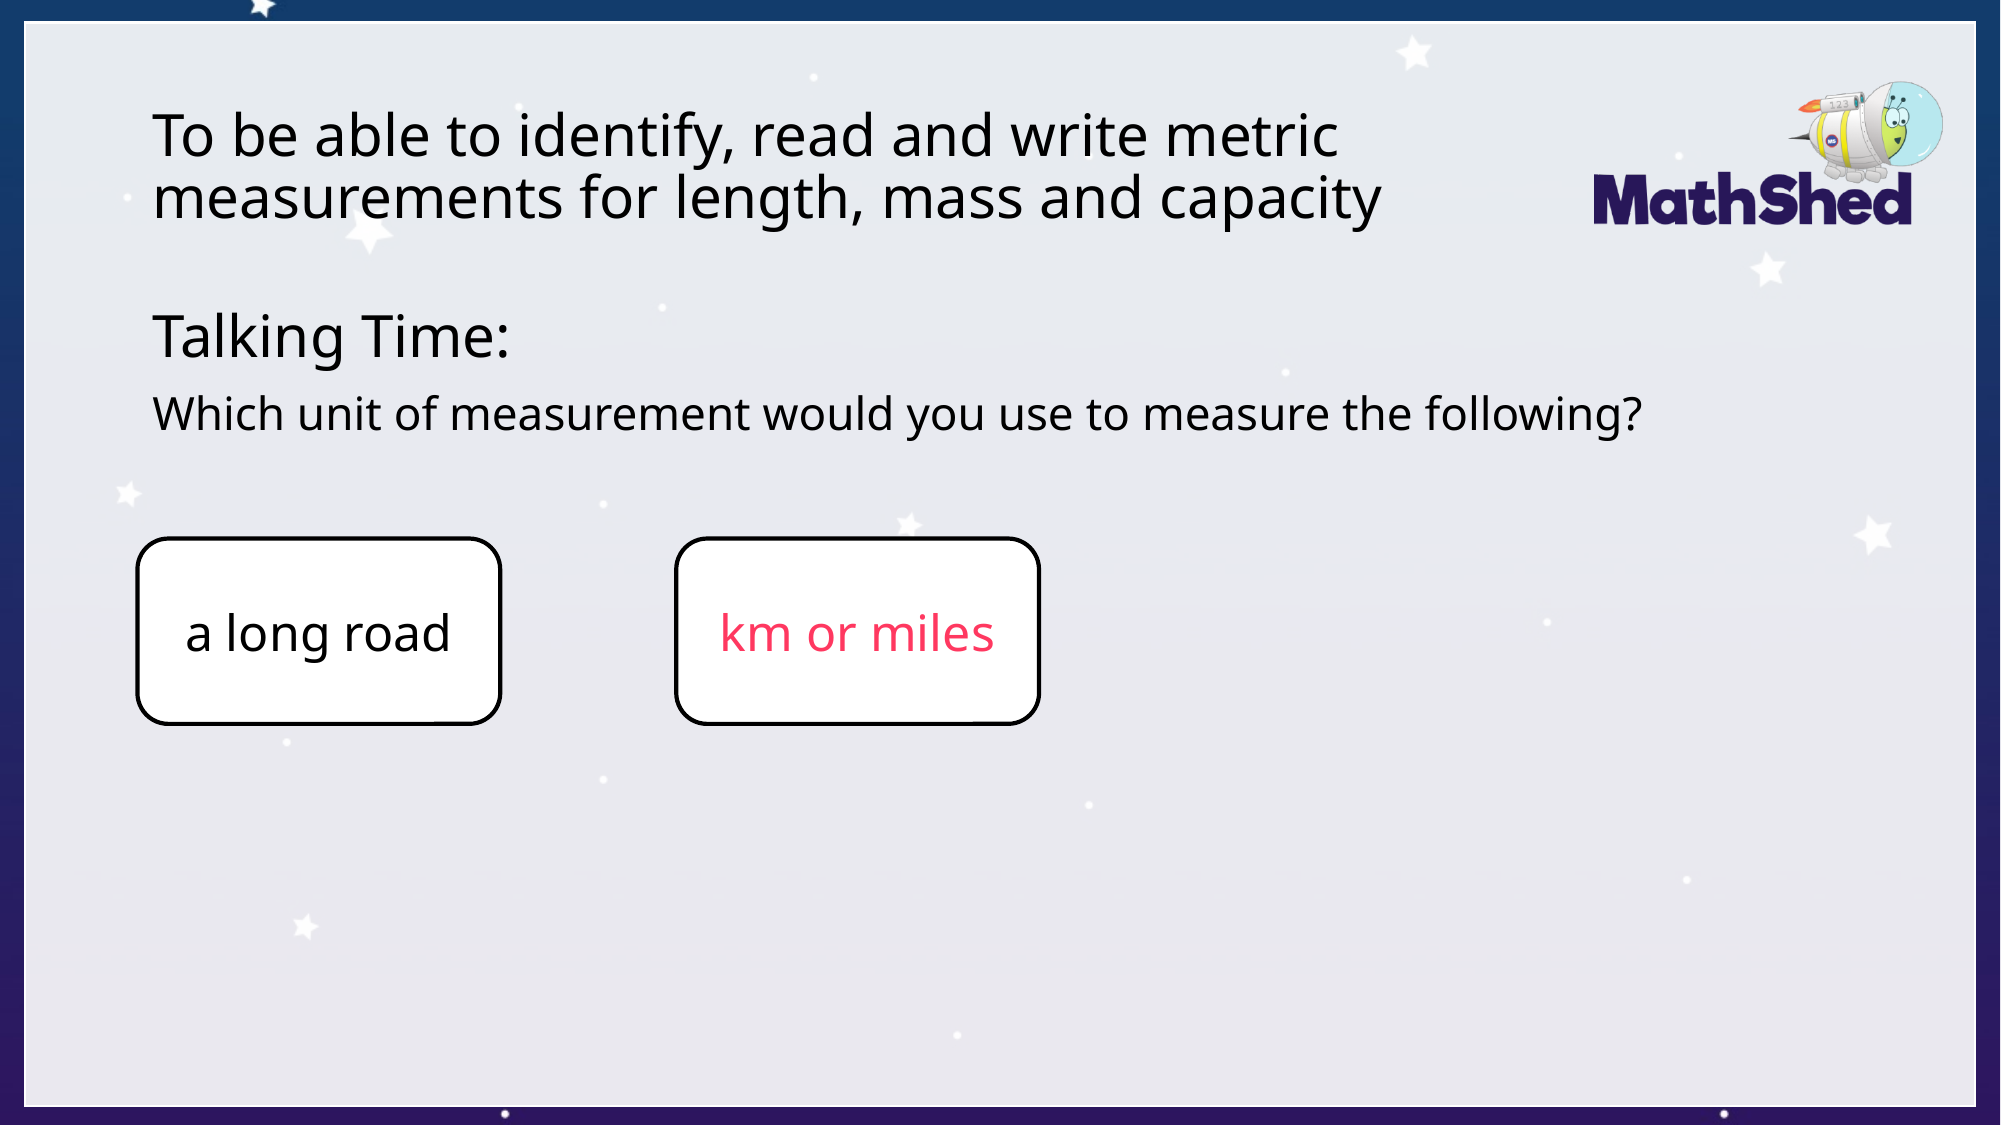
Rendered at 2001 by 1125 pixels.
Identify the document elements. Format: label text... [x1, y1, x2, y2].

list Talking Time: Which unit of measurement would you use to measure the following? [137, 299, 1863, 1014]
text_box a long road [136, 537, 502, 725]
picture [0, 0, 2001, 1125]
text_box [1496, 387, 1648, 540]
text_box km or miles [675, 537, 1041, 725]
title To be able to identify, read and write metric measurements for length, mass and capacity [137, 59, 1578, 278]
